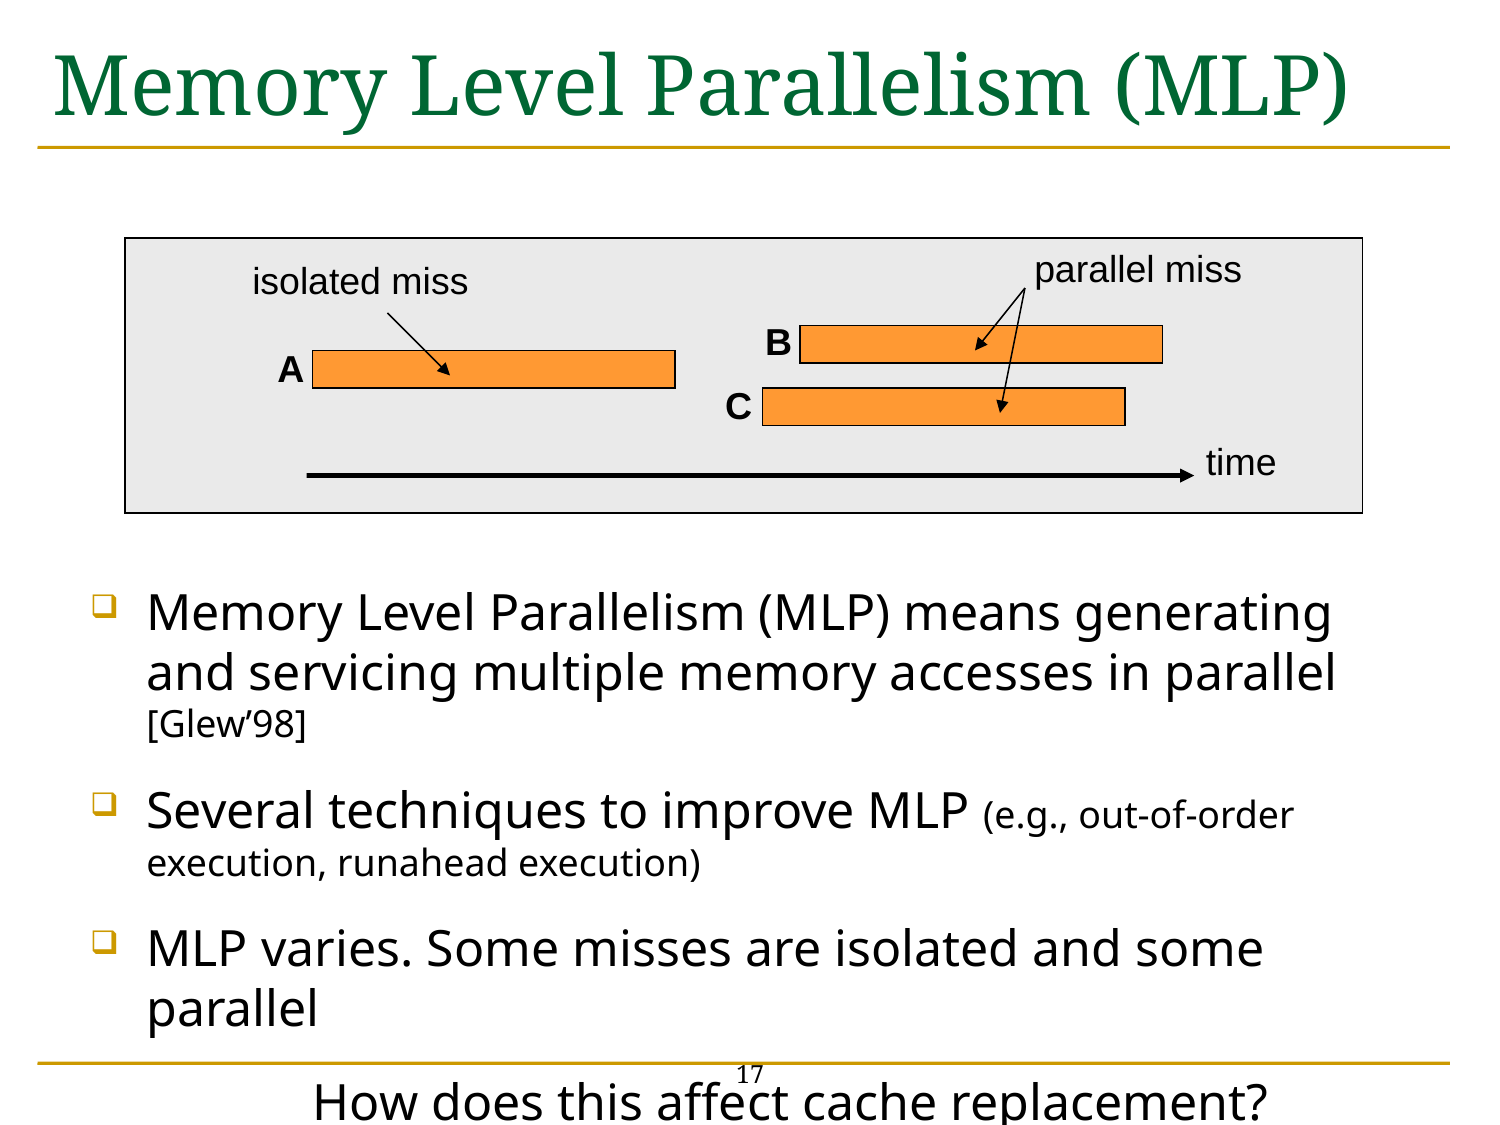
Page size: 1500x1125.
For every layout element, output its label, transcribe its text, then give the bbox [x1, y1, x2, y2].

text_box [125, 237, 1363, 513]
text_box time [1191, 430, 1329, 491]
text_box A [262, 337, 363, 398]
text_box [363, 350, 675, 388]
title Memory Level Parallelism (MLP) [37, 24, 1450, 200]
text_box [996, 287, 1026, 413]
text_box [1011, 325, 1163, 363]
text_box parallel miss [1019, 237, 1333, 298]
text_box C [710, 374, 811, 435]
text_box [811, 387, 1125, 426]
text_box [975, 289, 1024, 351]
text_box [851, 325, 1017, 363]
text_box [306, 469, 1191, 482]
text_box B [750, 310, 851, 371]
text_box isolated miss [237, 249, 575, 310]
list Memory Level Parallelism (MLP) means generating and servicing multiple memory accesses in parallel [Glew’98] Several techniques to improve MLP (e.g., out-of-order execution, runahead execution) MLP varies. Some misses are isolated and some parallel How does this affect cache replacement? [75, 572, 1450, 1011]
slide_number 17 [512, 1024, 988, 1101]
text_box [387, 312, 451, 376]
